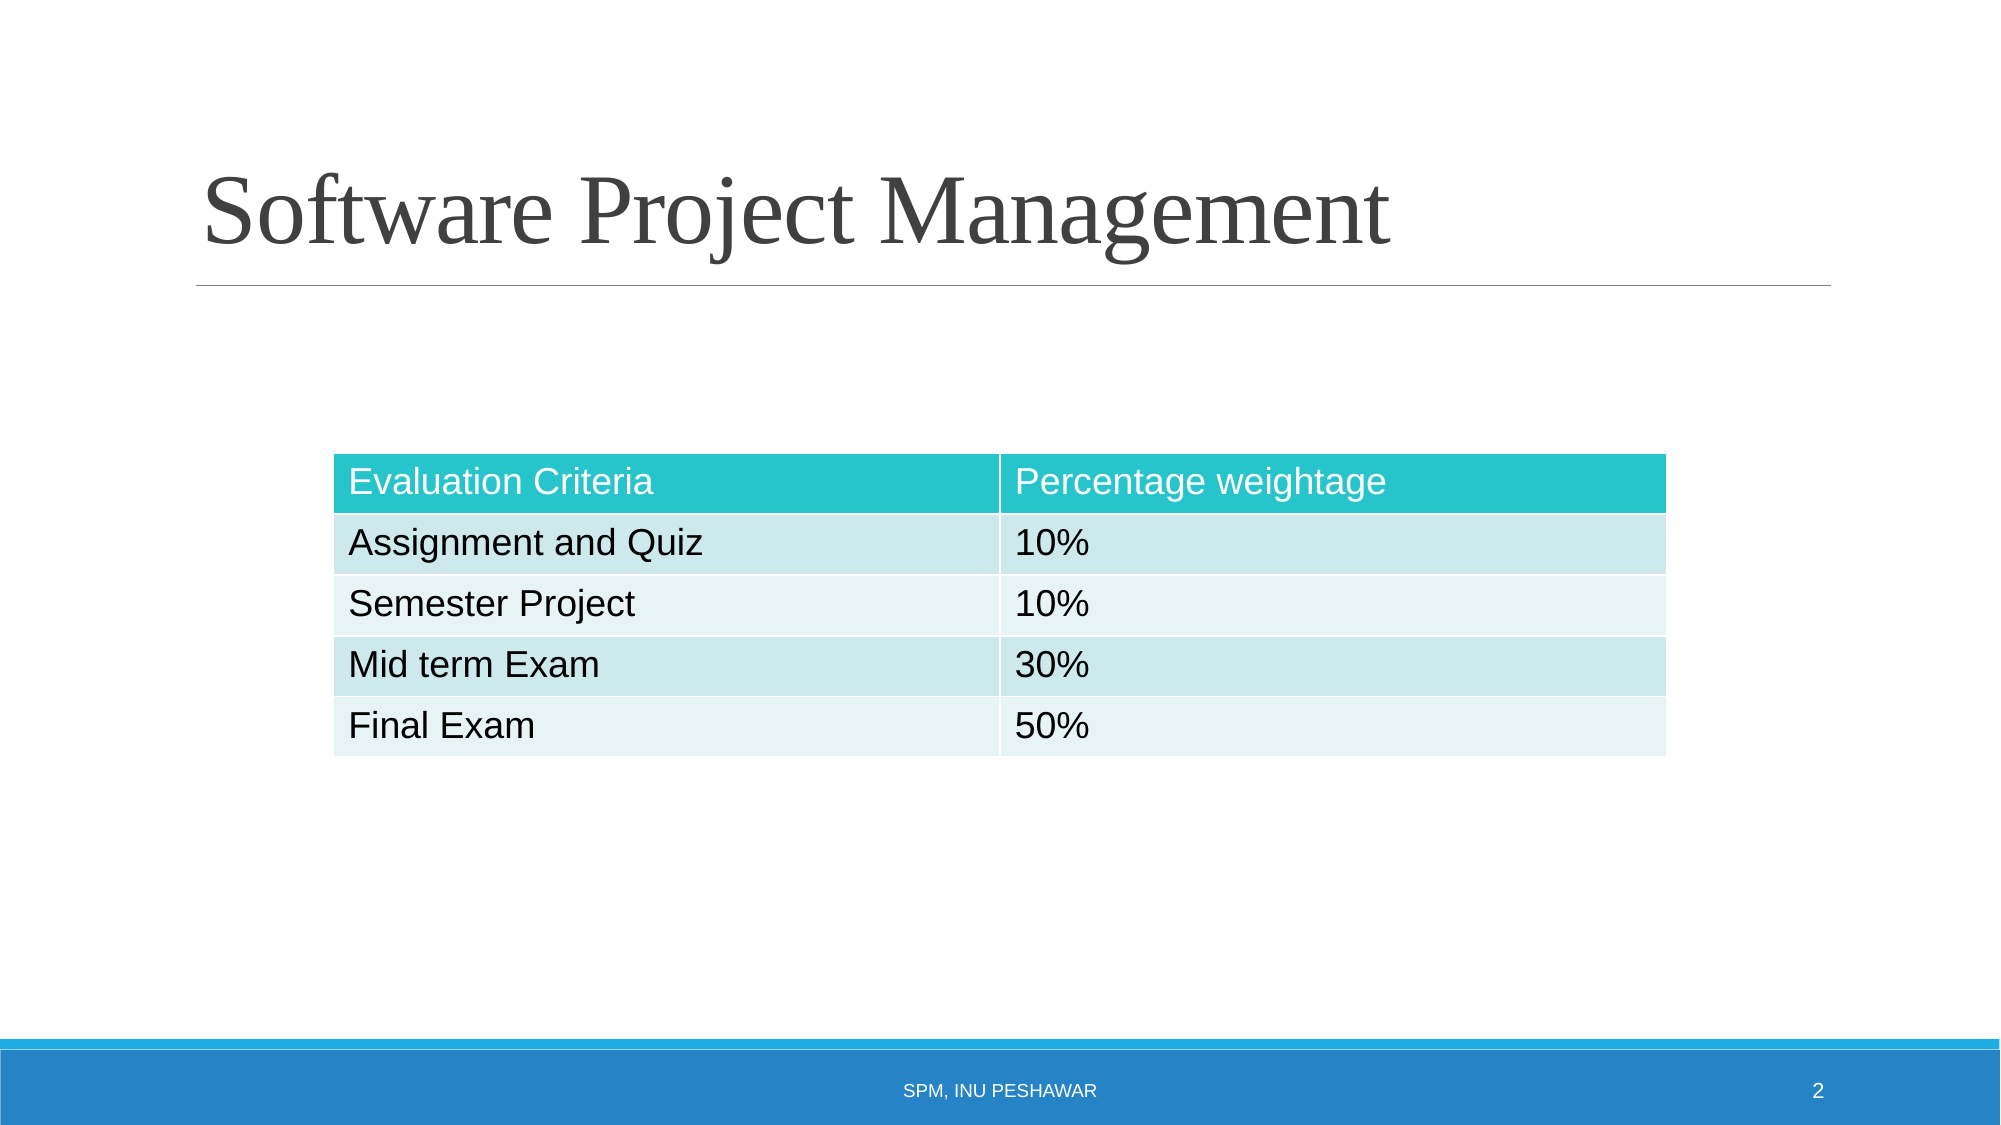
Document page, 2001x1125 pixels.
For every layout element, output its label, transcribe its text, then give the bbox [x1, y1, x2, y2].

title Software Project Management [186, 54, 1912, 272]
slide_number 2 [1624, 1059, 1840, 1120]
footer SPM, INU Peshawar [604, 1059, 1396, 1120]
table_cell 10% [1001, 515, 1666, 574]
table_header Evaluation Criteria [334, 454, 999, 513]
table_header Percentage weightage [1001, 454, 1666, 513]
table_cell Mid term Exam [334, 637, 999, 696]
table_cell 10% [1001, 576, 1666, 635]
table_cell 50% [1001, 697, 1666, 756]
table_cell Final Exam [334, 697, 999, 756]
table_cell 30% [1001, 637, 1666, 696]
table_cell Assignment and Quiz [334, 515, 999, 574]
table_cell Semester Project [334, 576, 999, 635]
